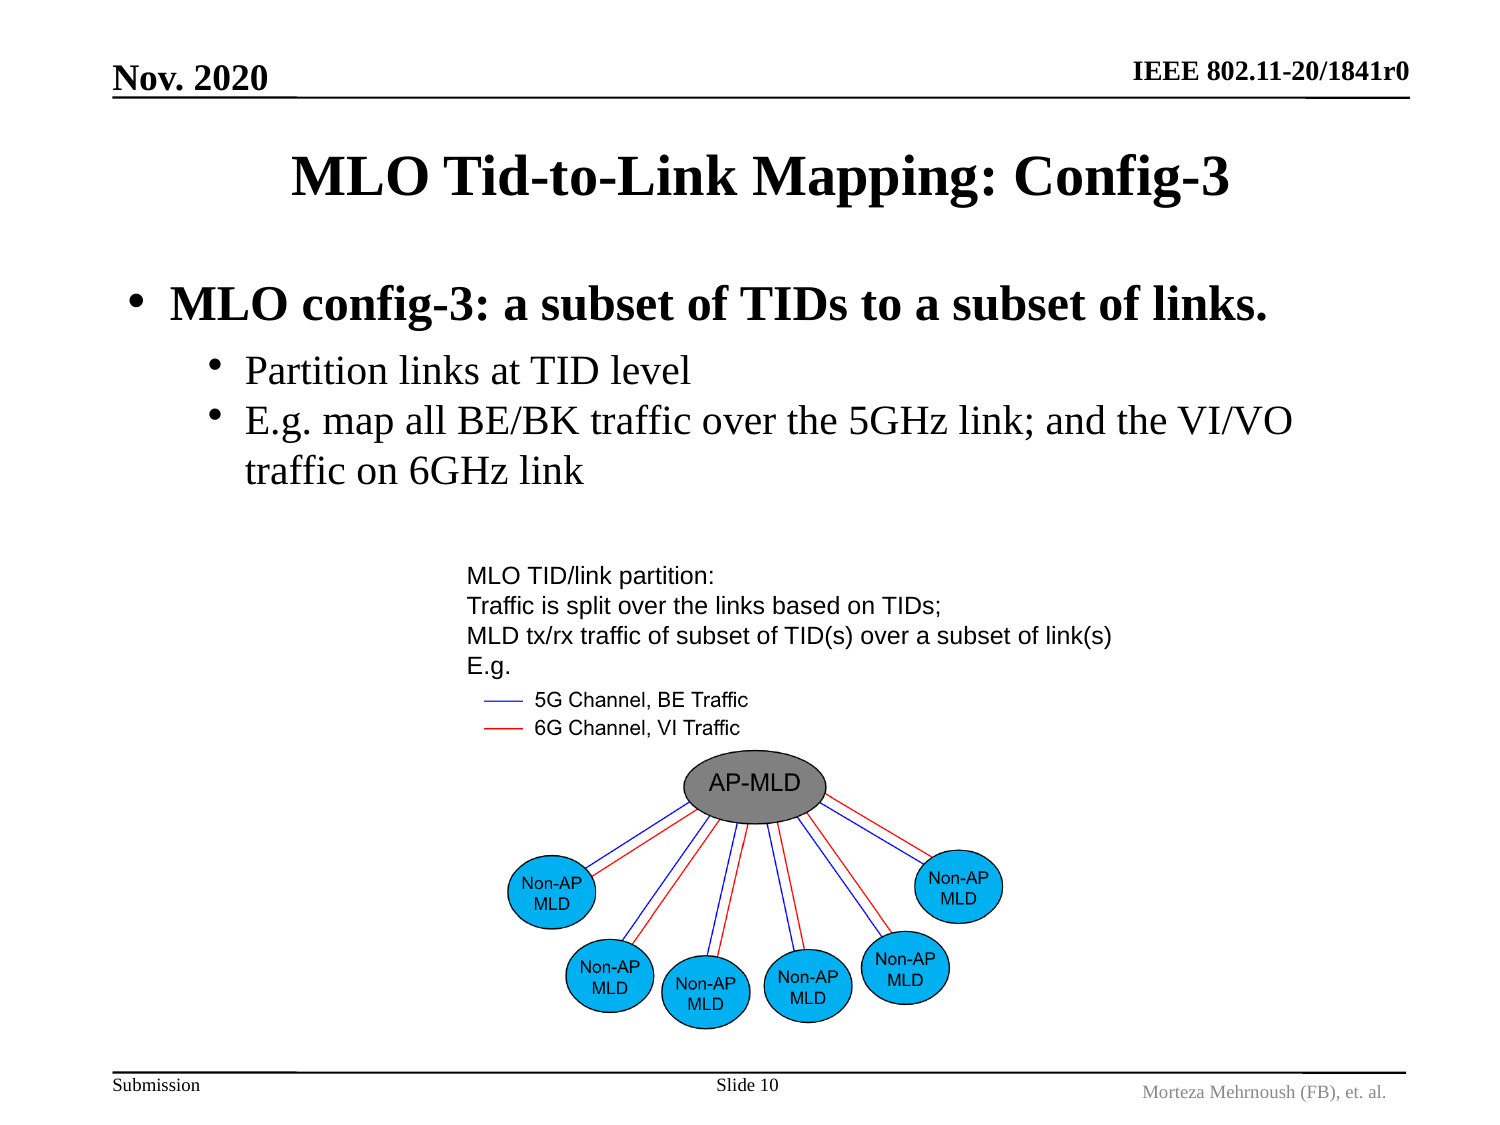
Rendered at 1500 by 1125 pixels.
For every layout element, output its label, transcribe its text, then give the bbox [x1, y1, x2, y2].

title MLO Tid-to-Link Mapping: Config-3 [112, 97, 1410, 248]
footer Morteza Mehrnoush (FB), et. al. [877, 1072, 1407, 1110]
slide_number Slide 10 [702, 1072, 793, 1110]
text_box MLO TID/link partition: Traffic is split over the links based on TIDs; MLD tx/rx traffic of subset of TID(s) over a subset of link(s) E.g. [451, 552, 1138, 659]
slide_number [112, 52, 563, 90]
list MLO config-3: a subset of TIDs to a subset of links. Partition links at TID level E.g. map all BE/BK traffic over the 5GHz link; and the VI/VO traffic on 6GHz link [112, 262, 1410, 1073]
picture [477, 677, 1007, 1034]
